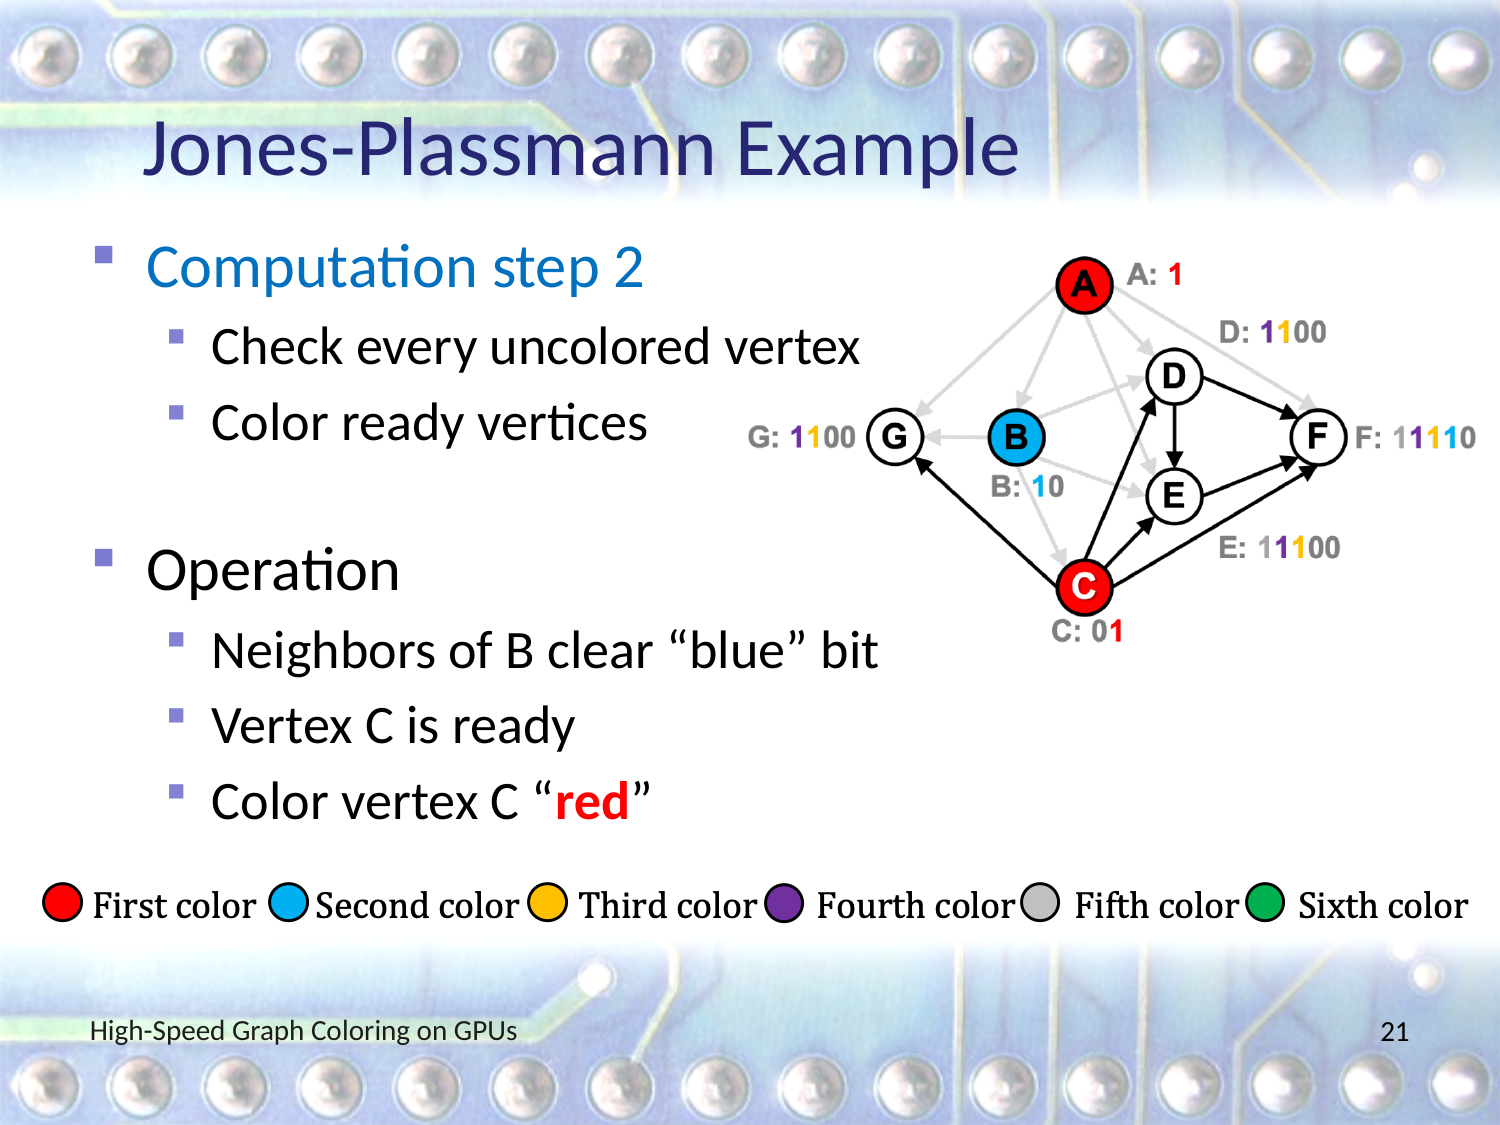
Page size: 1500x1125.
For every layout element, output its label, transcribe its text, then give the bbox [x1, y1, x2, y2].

picture [41, 870, 1493, 949]
title Jones-Plassmann Example [74, 89, 1426, 195]
slide_number 21 [1112, 979, 1426, 1055]
picture [728, 245, 1498, 667]
slide_number High-Speed Graph Coloring on GPUs [74, 978, 1113, 1055]
list Computation step 2 Check every uncolored vertex Color ready vertices Operation Neighbors of B clear “blue” bit Vertex C is ready Color vertex C “red” [74, 216, 1459, 869]
